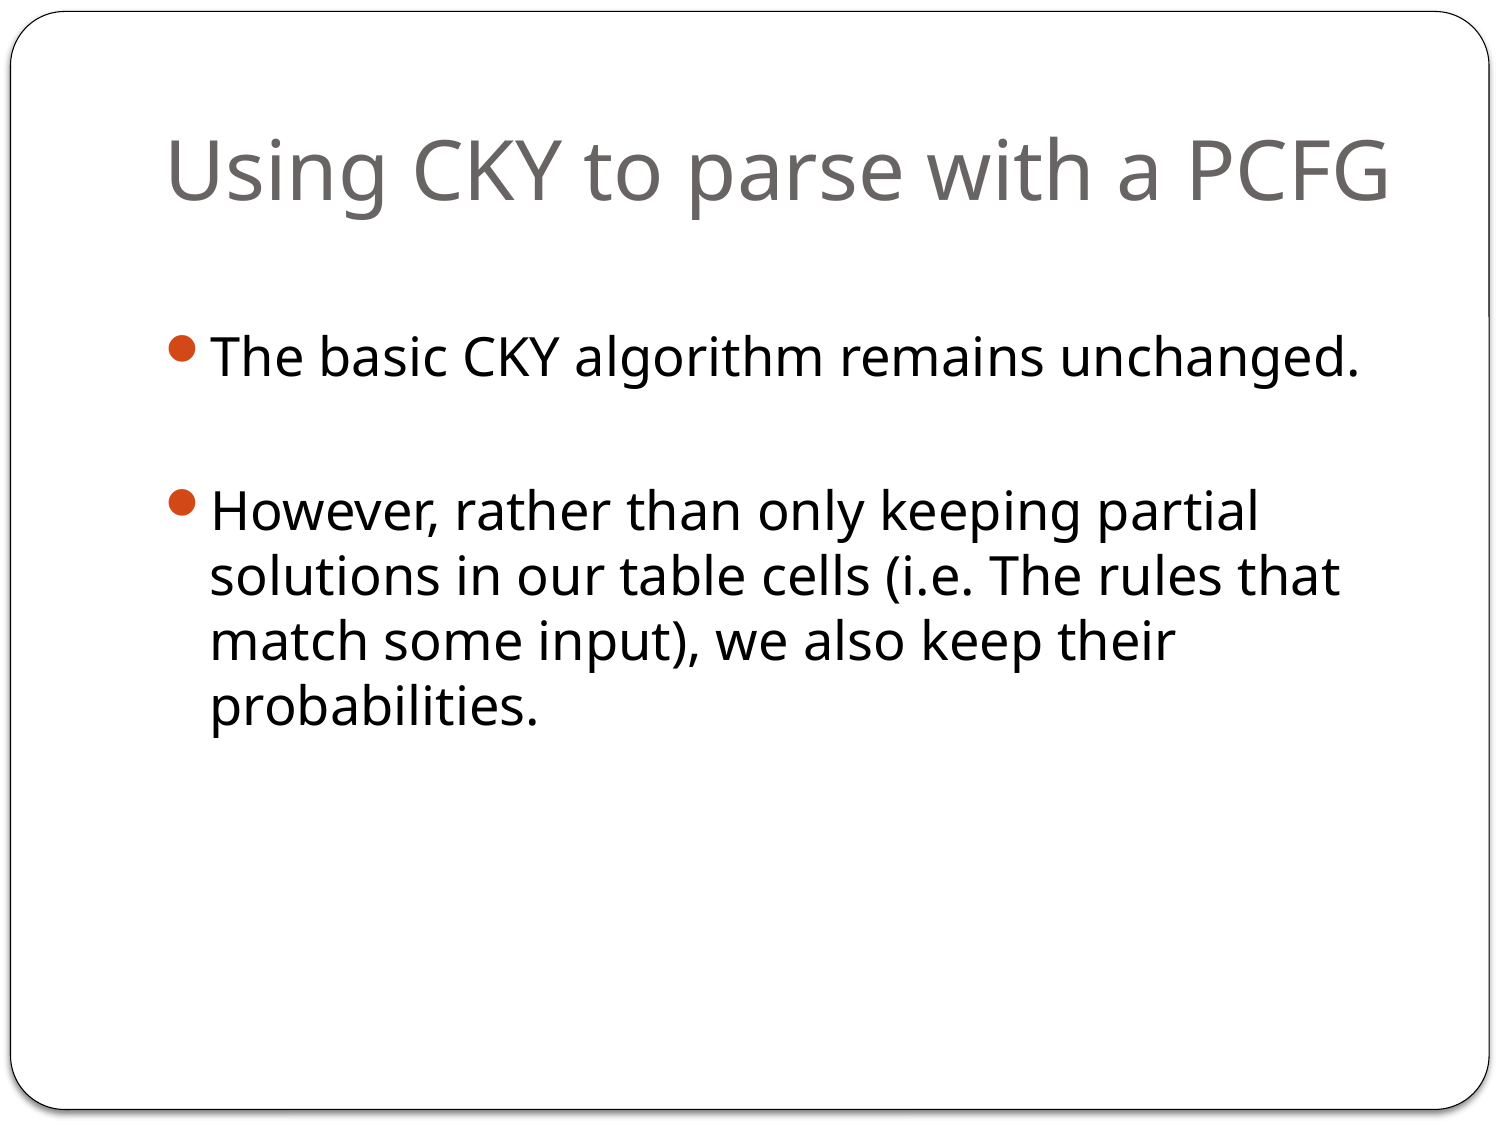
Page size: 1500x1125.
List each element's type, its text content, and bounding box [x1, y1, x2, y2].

title Using CKY to parse with a PCFG [150, 45, 1425, 233]
list The basic CKY algorithm remains unchanged. However, rather than only keeping partial solutions in our table cells (i.e. The rules that match some input), we also keep their probabilities. [150, 237, 1425, 988]
